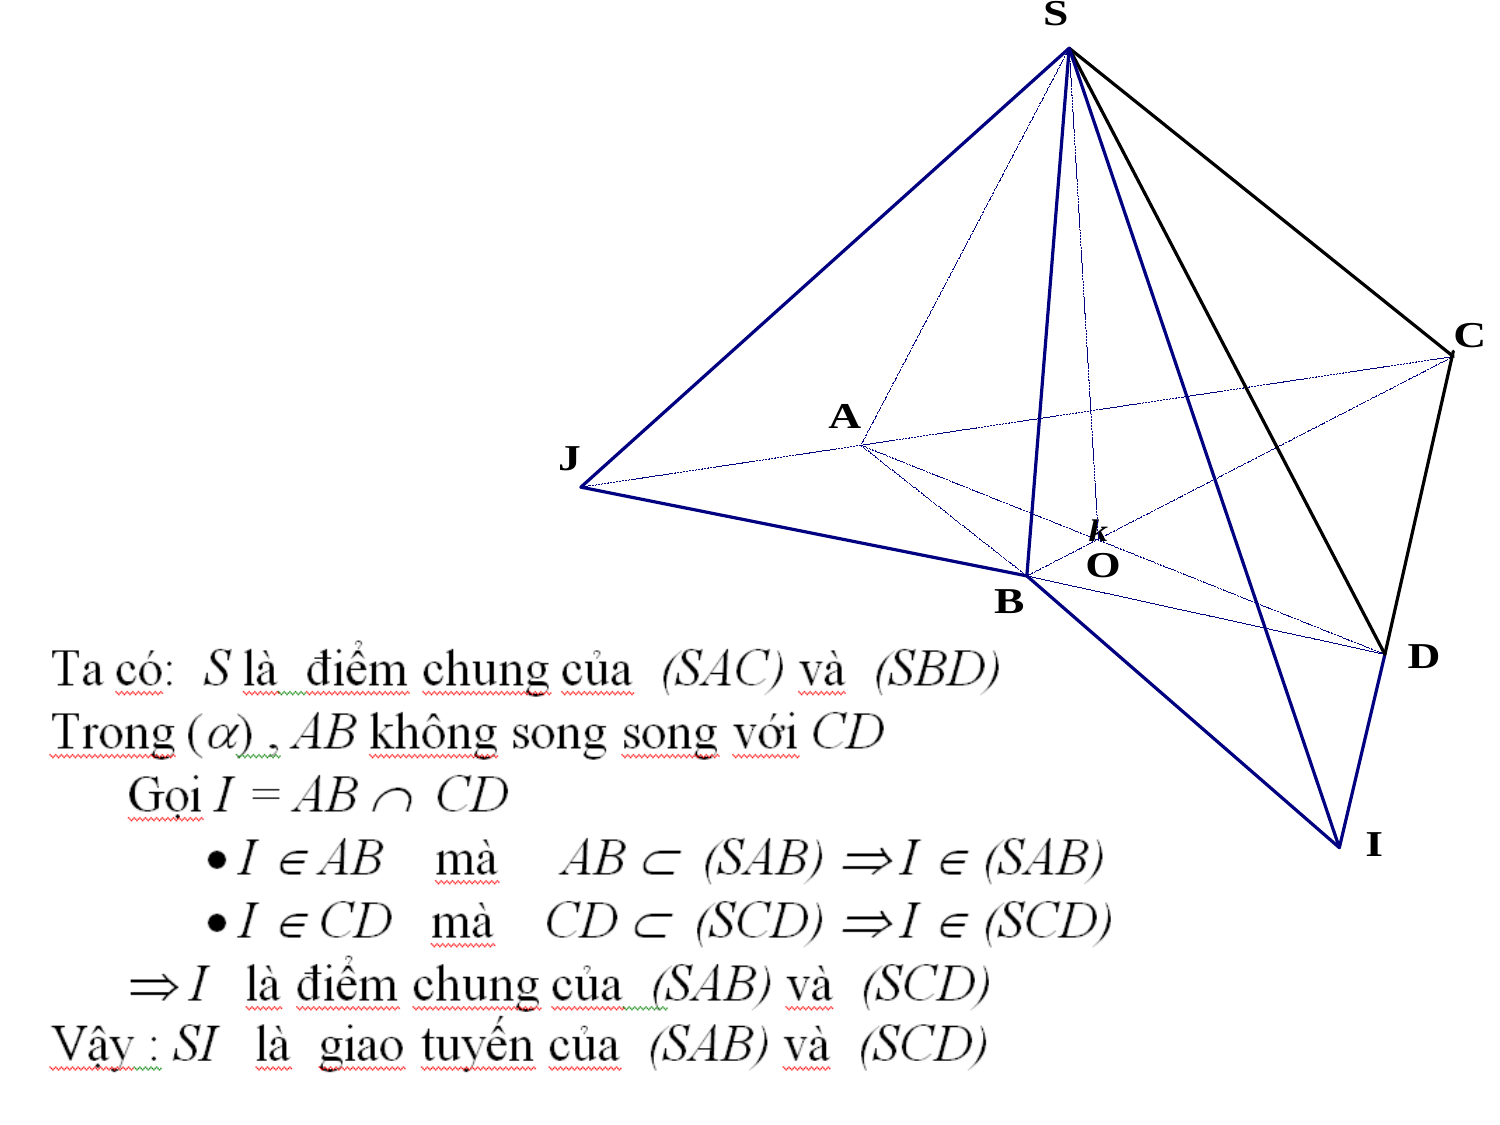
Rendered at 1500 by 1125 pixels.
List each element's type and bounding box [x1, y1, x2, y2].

picture [512, 0, 1500, 901]
list [37, 637, 1118, 1076]
